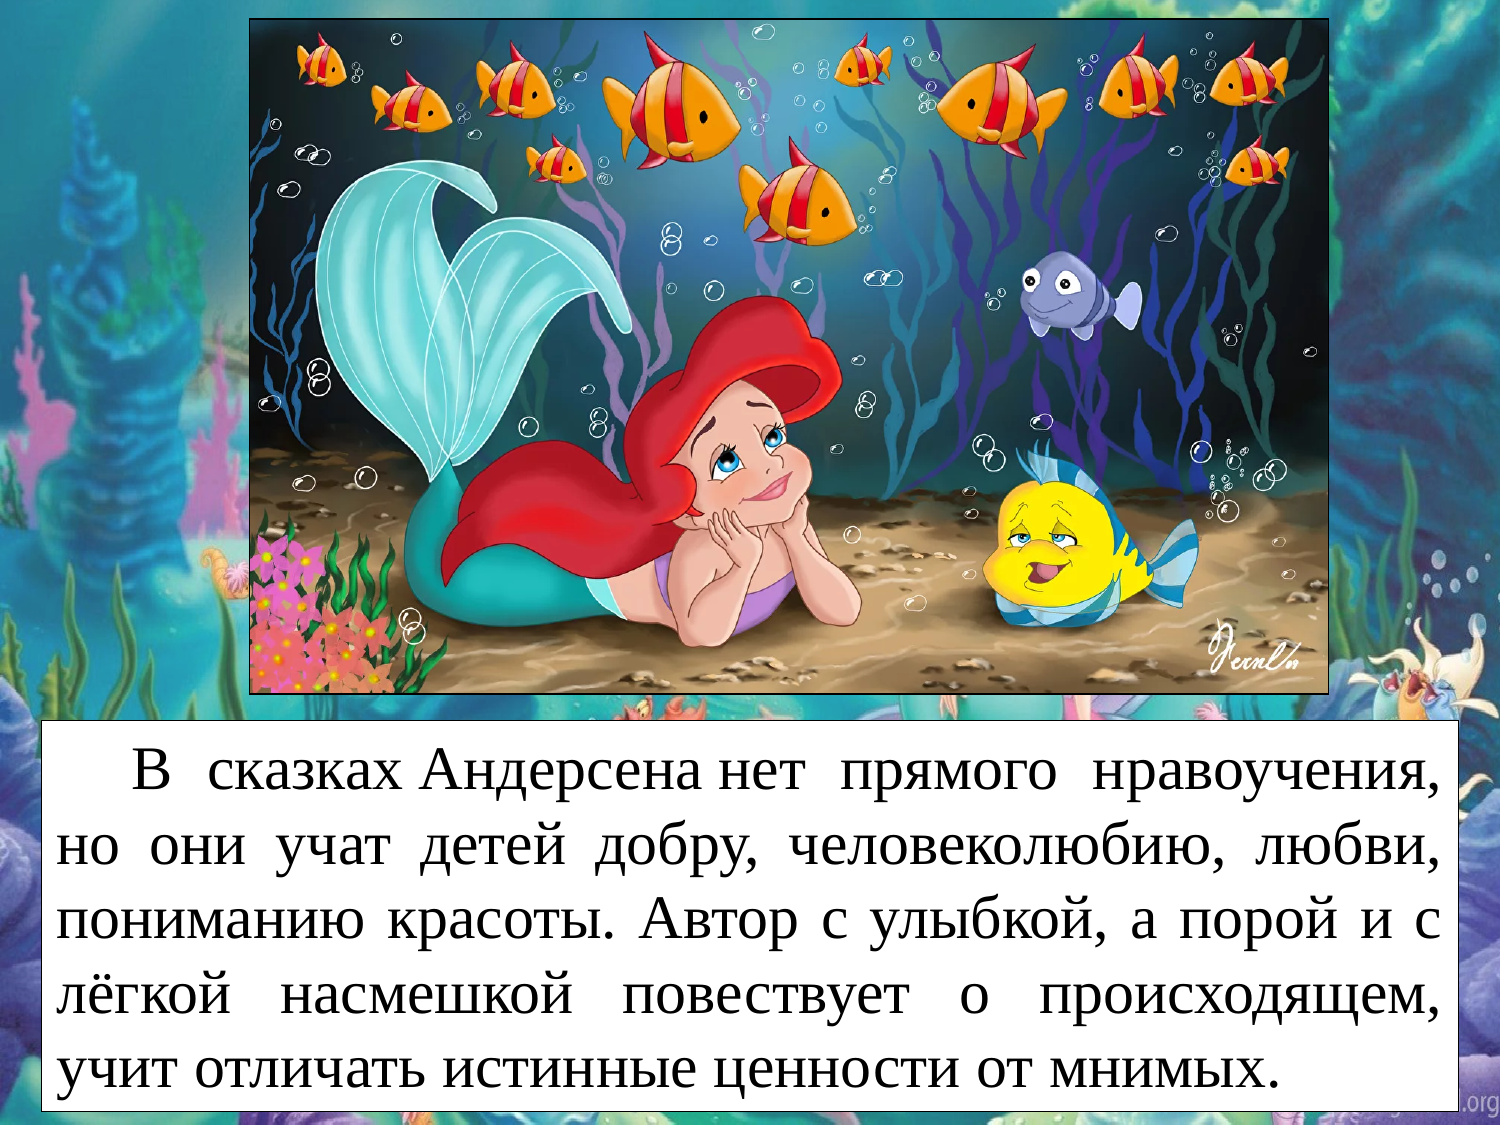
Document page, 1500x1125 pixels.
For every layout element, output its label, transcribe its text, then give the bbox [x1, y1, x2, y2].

list В сказках Андерсена нет прямого нравоучения, но они учат детей добру, человеколюбию, любви, пониманию красоты. Автор с улыбкой, а порой и с лёгкой насмешкой повествует о происходящем, учит отличать истинные ценности от мнимых. [41, 720, 1459, 1112]
picture [250, 19, 1329, 694]
